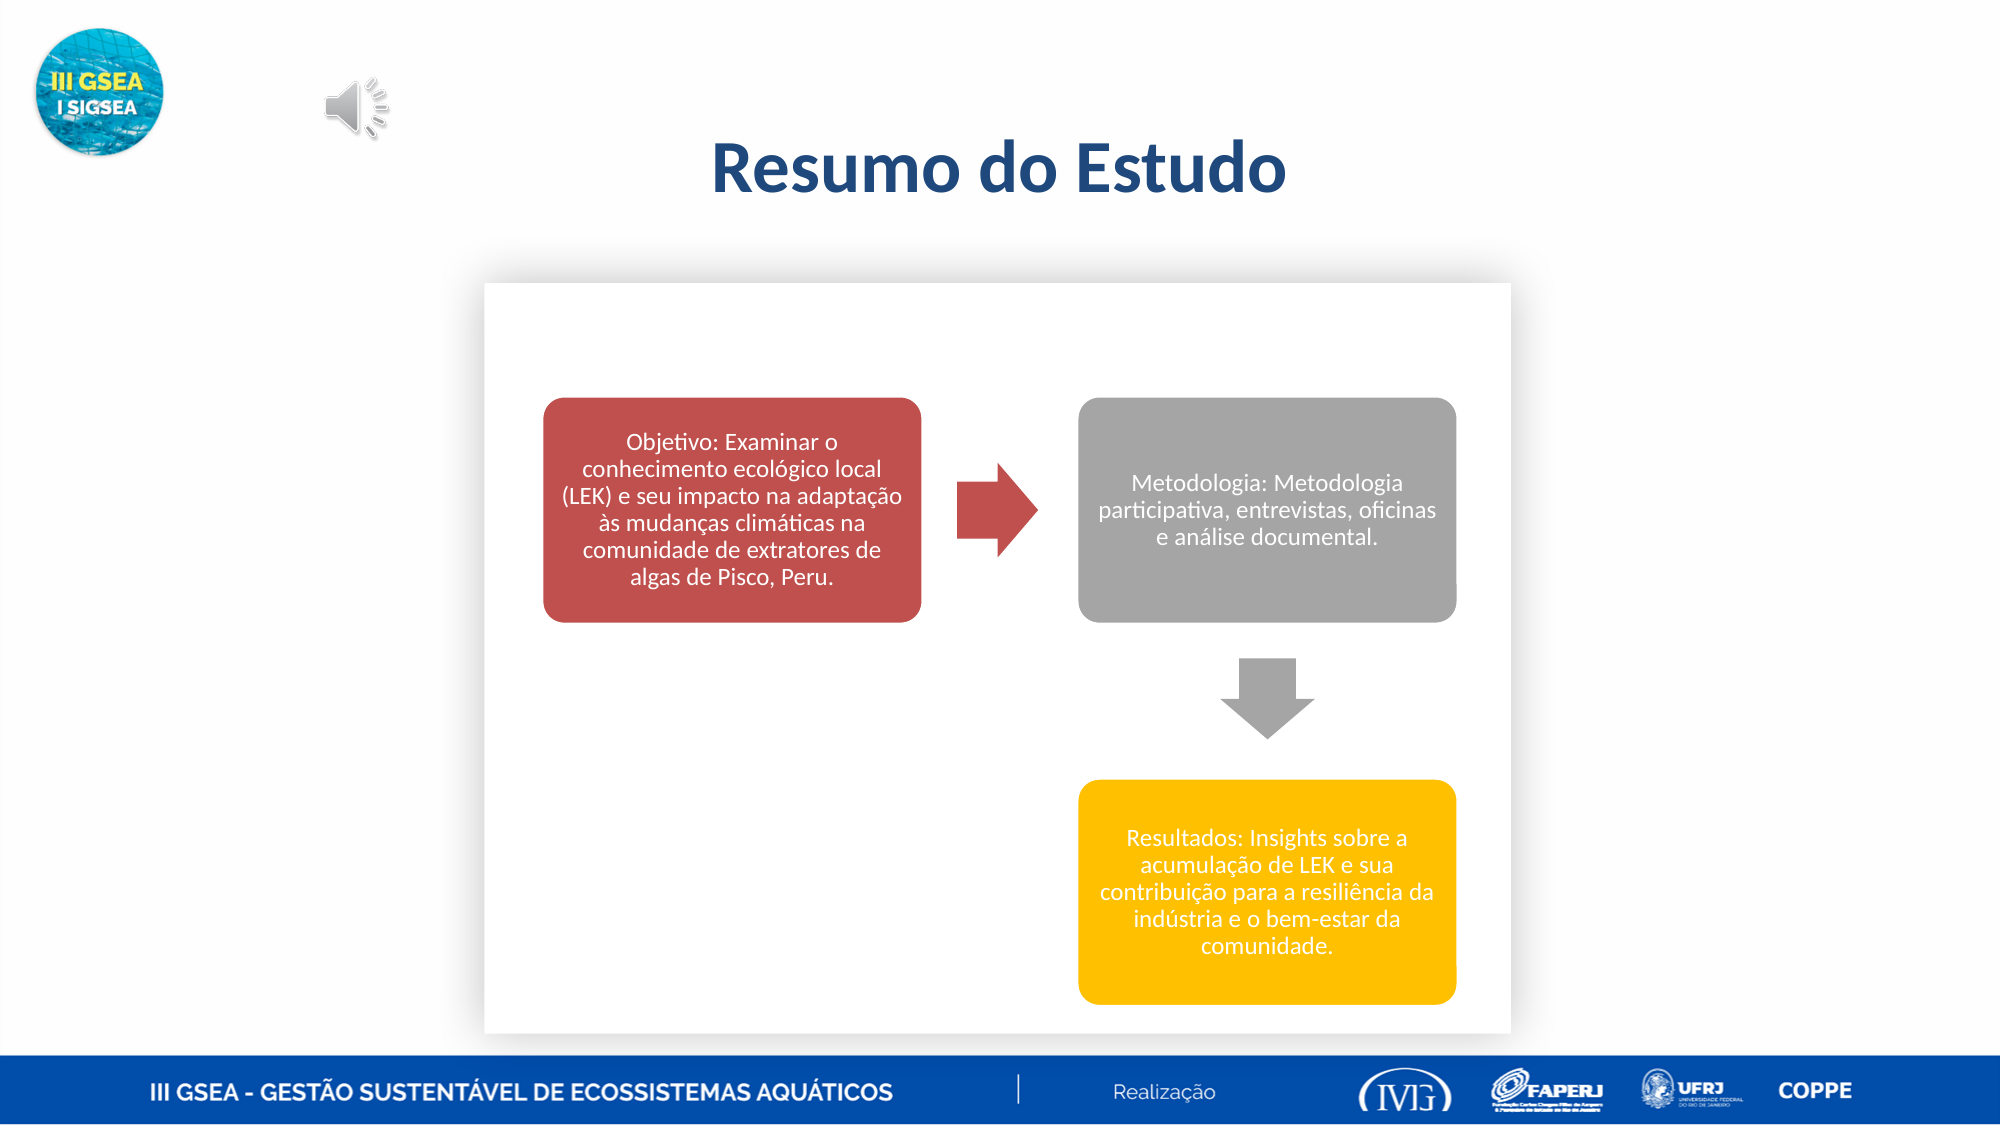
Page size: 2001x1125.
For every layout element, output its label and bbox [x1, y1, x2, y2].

text_box [541, 395, 1459, 1008]
picture [0, 0, 2000, 1125]
